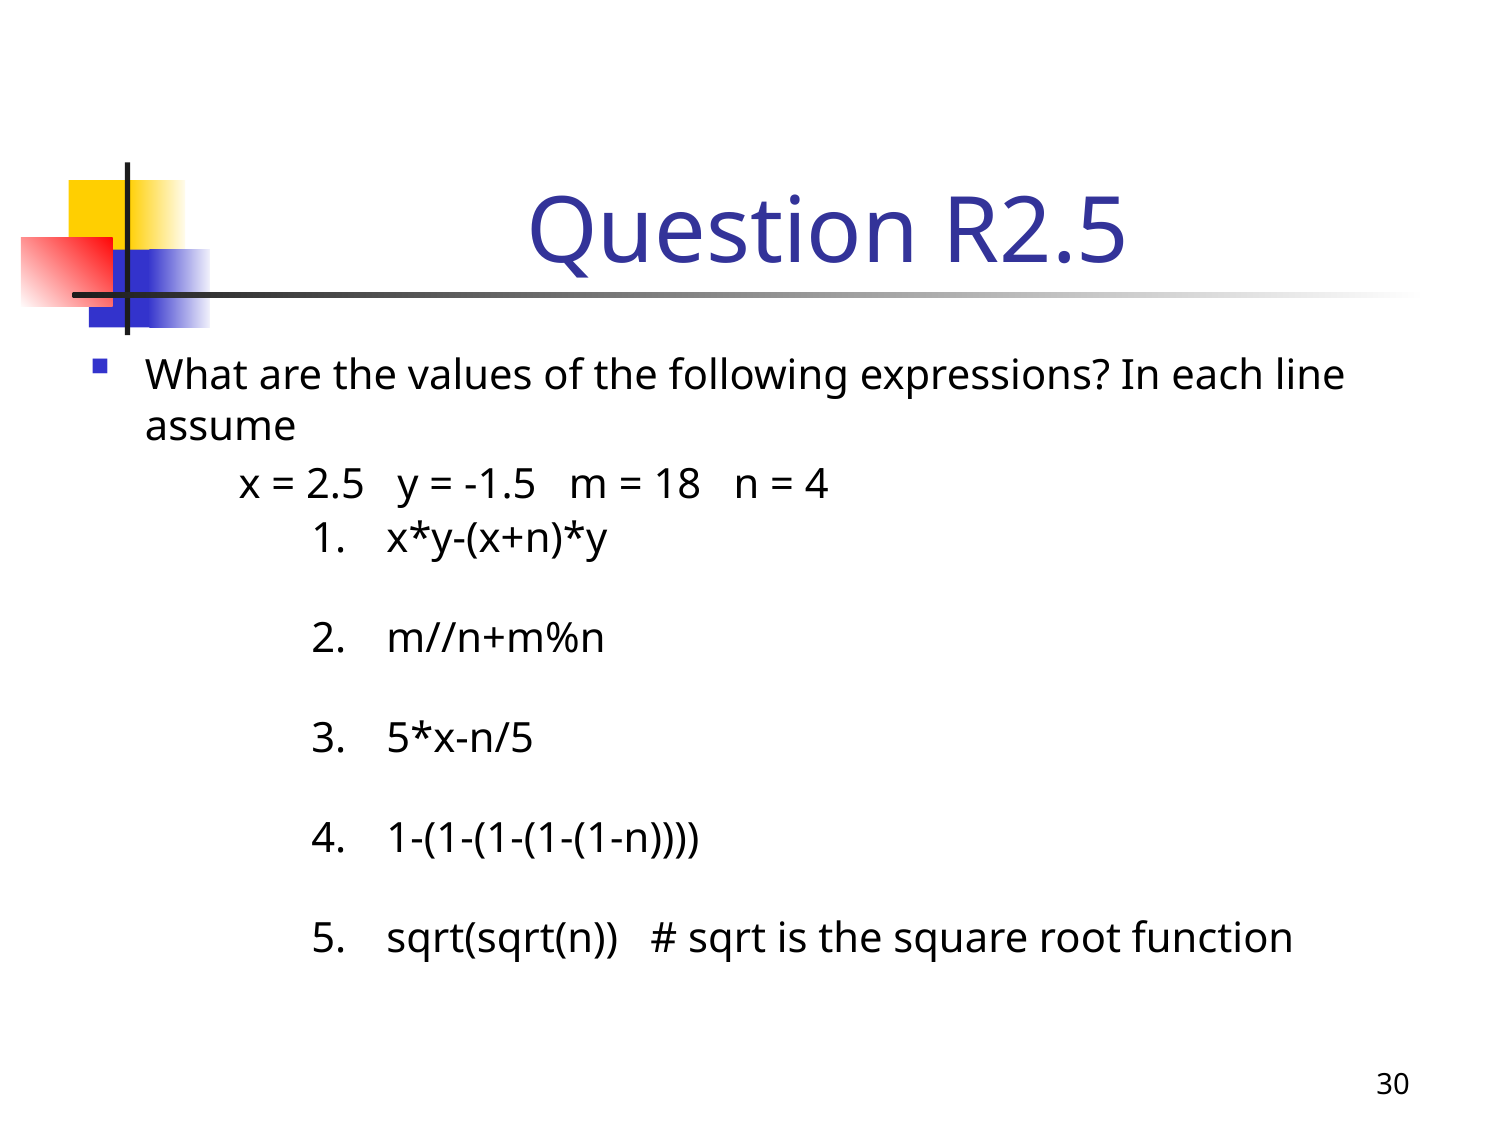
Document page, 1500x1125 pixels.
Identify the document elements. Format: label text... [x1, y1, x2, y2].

title Question R2.5 [188, 101, 1468, 289]
slide_number 30 [1112, 1037, 1426, 1113]
text_box x*y-(x+n)*y m//n+m%n 5*x-n/5 1-(1-(1-(1-(1-n)))) sqrt(sqrt(n)) # sqrt is the square root function [296, 503, 1310, 969]
list What are the values of the following expressions? In each line assume x = 2.5 y = -1.5 m = 18 n = 4 [73, 340, 1500, 480]
